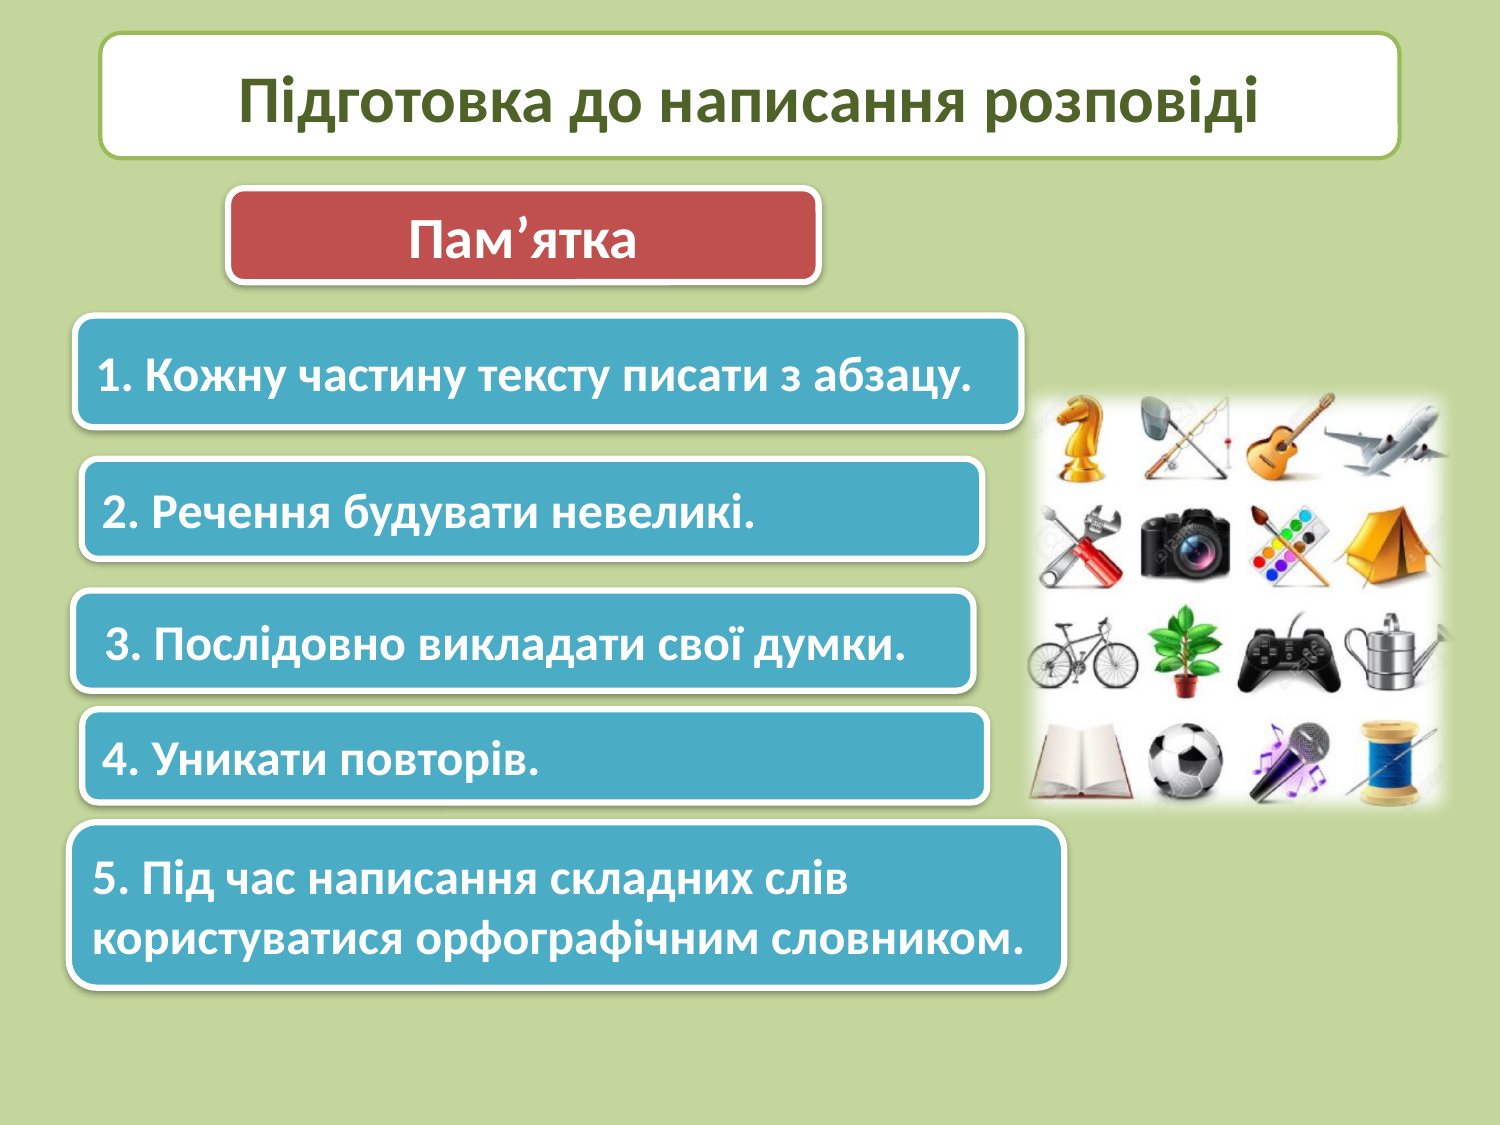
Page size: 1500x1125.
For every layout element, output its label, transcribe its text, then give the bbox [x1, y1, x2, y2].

text_box 5. Під час написання складних слів користуватися орфографічним словником. [65, 819, 1068, 991]
text_box 1. Кожну частину тексту писати з абзацу. [71, 312, 1025, 431]
text_box Підготовка до написання розповіді [98, 30, 1402, 161]
text_box Пам’ятка [224, 185, 822, 286]
text_box 4. Уникати повторів. [79, 706, 991, 806]
picture [1015, 380, 1459, 823]
text_box 2. Речення будувати невеликі. [78, 455, 986, 562]
text_box 3. Послідовно викладати свої думки. [69, 587, 977, 694]
